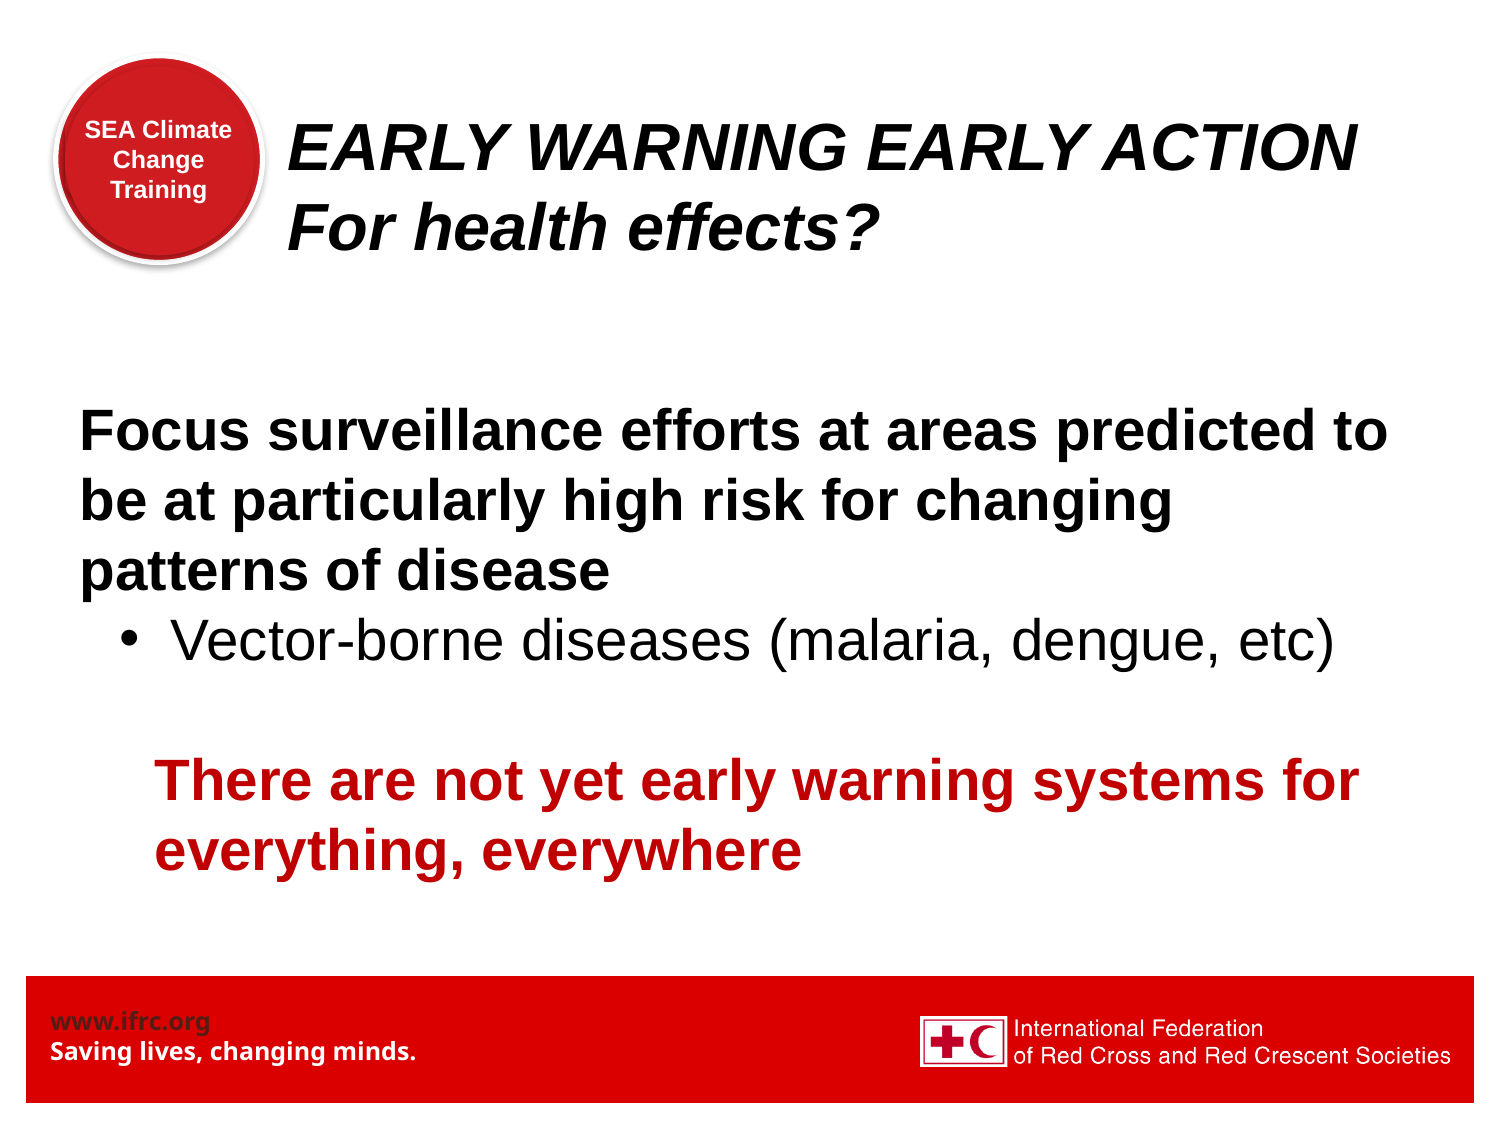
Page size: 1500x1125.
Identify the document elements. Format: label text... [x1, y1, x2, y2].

picture [920, 1016, 1450, 1067]
text_box EARLY WARNING EARLY ACTION For health effects? [272, 96, 1413, 272]
text_box Focus surveillance efforts at areas predicted to be at particularly high risk for changing patterns of disease Vector-borne diseases (malaria, dengue, etc) There are not yet early warning systems for everything, everywhere [64, 314, 1413, 960]
